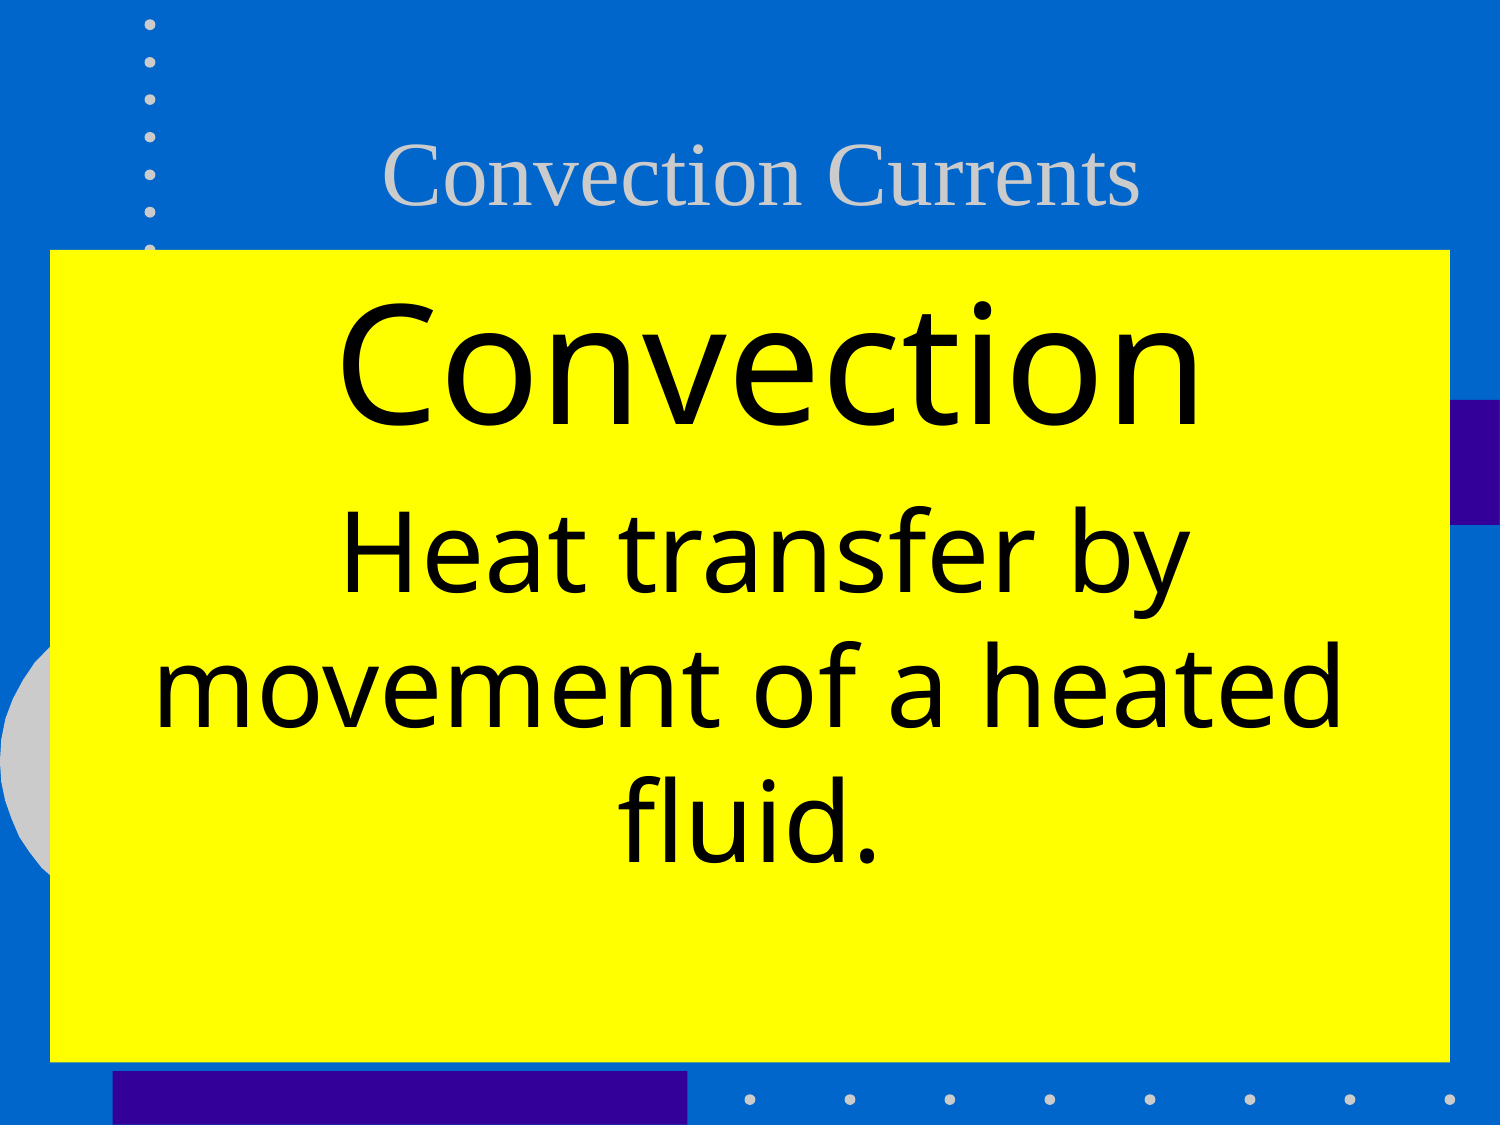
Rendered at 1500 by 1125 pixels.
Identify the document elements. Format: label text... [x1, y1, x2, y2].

title Convection Currents [124, 74, 1401, 249]
subtitle Convection Heat transfer by movement of a heated fluid. [49, 249, 1451, 1063]
